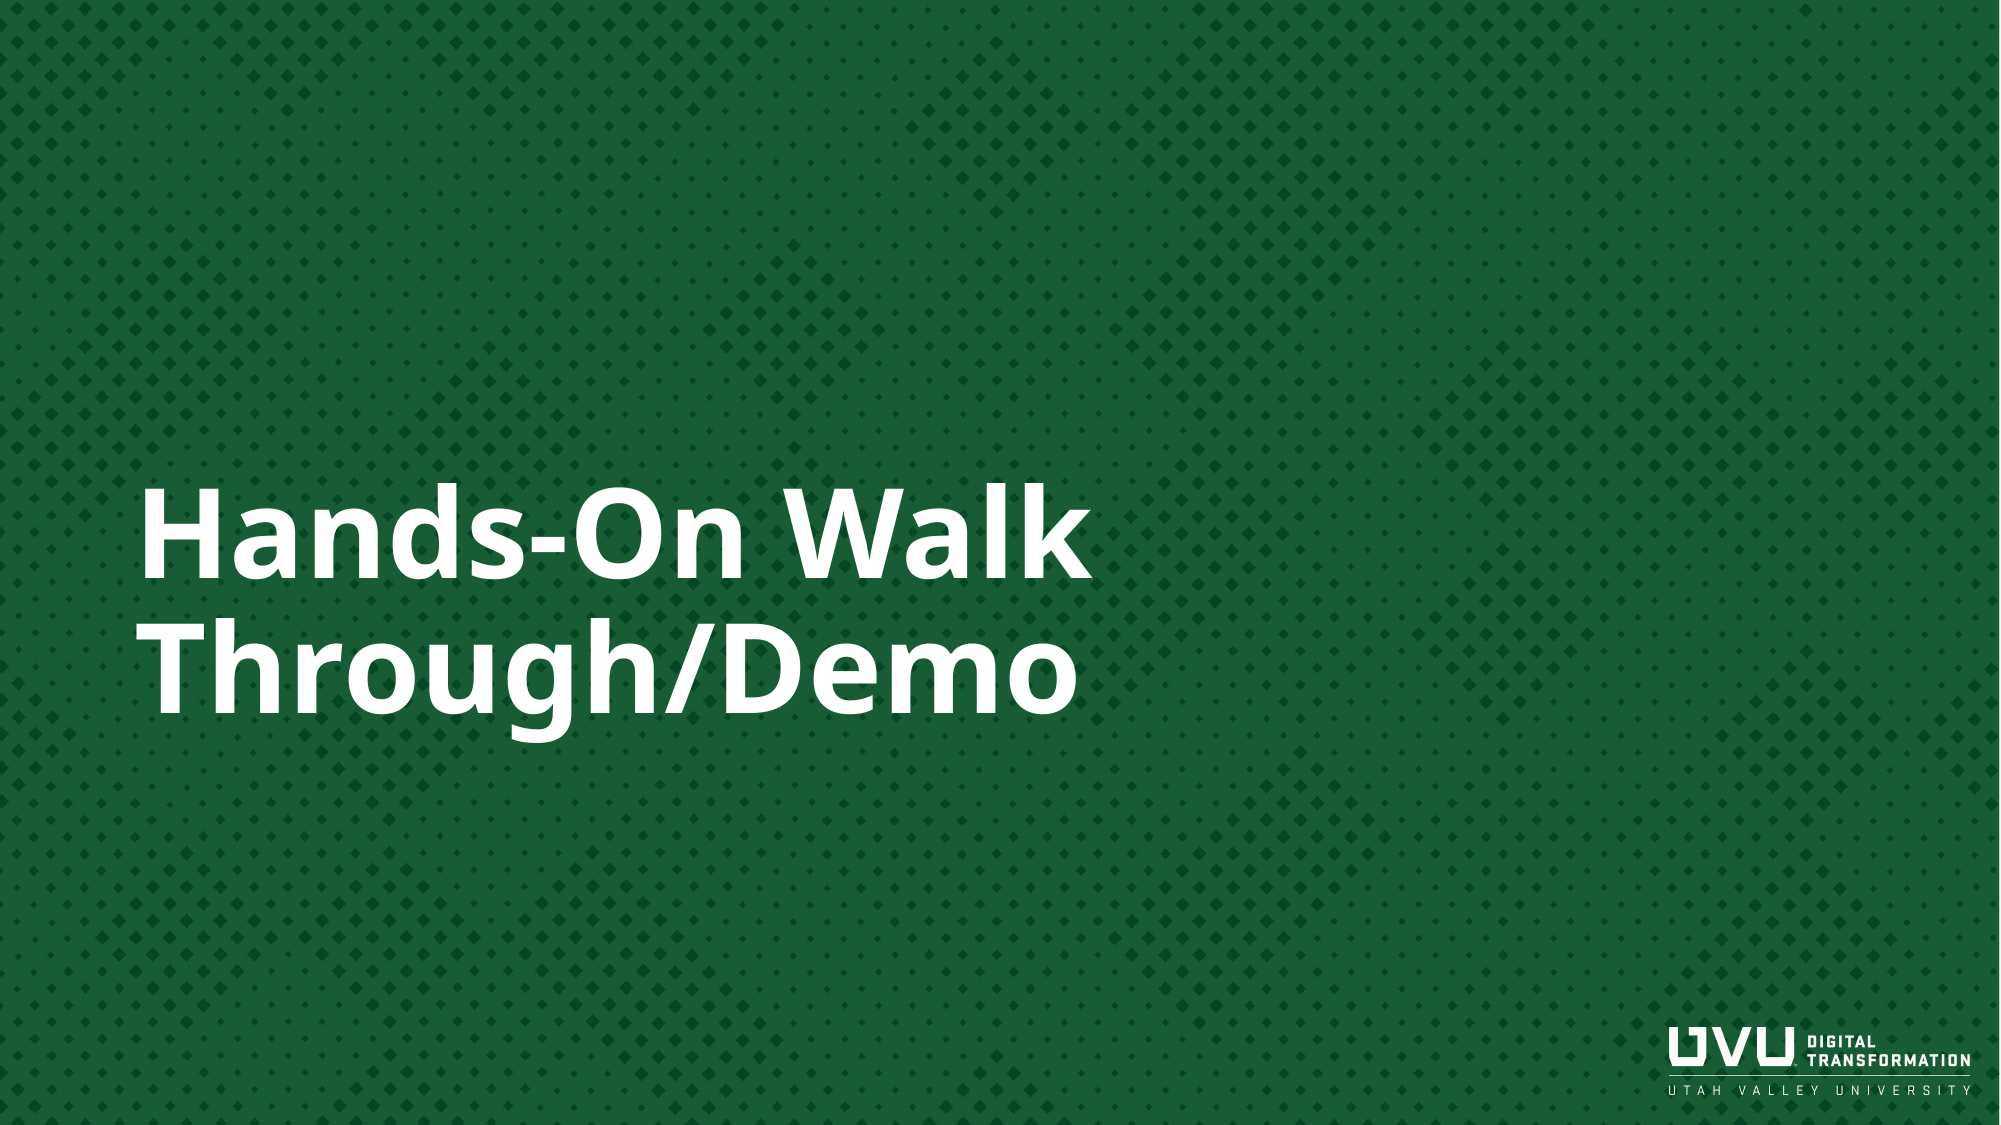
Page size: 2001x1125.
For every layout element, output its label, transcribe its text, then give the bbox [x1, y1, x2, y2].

title Hands-On Walk Through/Demo [119, 280, 1862, 749]
picture [0, 0, 2000, 1125]
